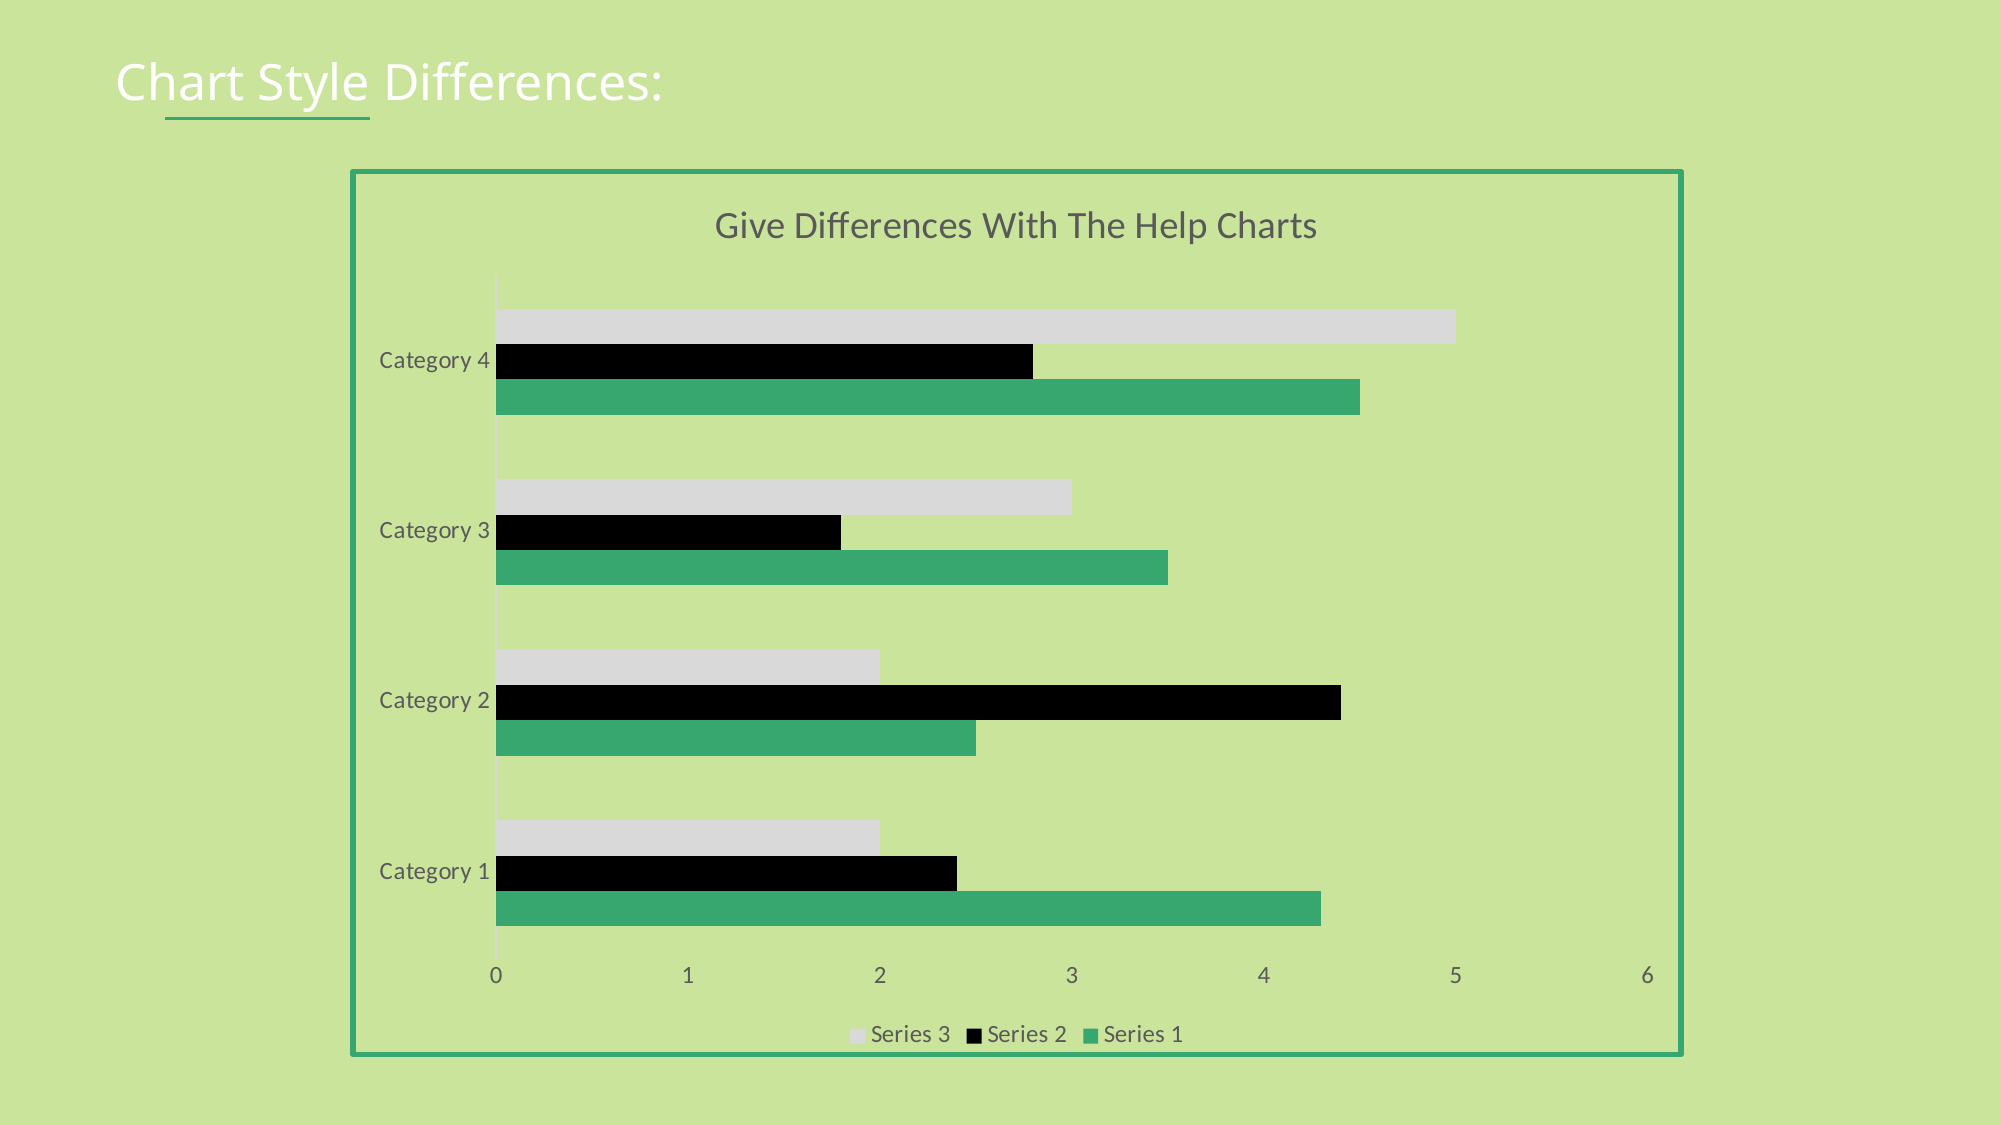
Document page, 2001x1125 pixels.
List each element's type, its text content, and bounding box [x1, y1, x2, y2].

text_box Chart Style Differences: [101, 42, 757, 118]
chart [350, 168, 1684, 1058]
